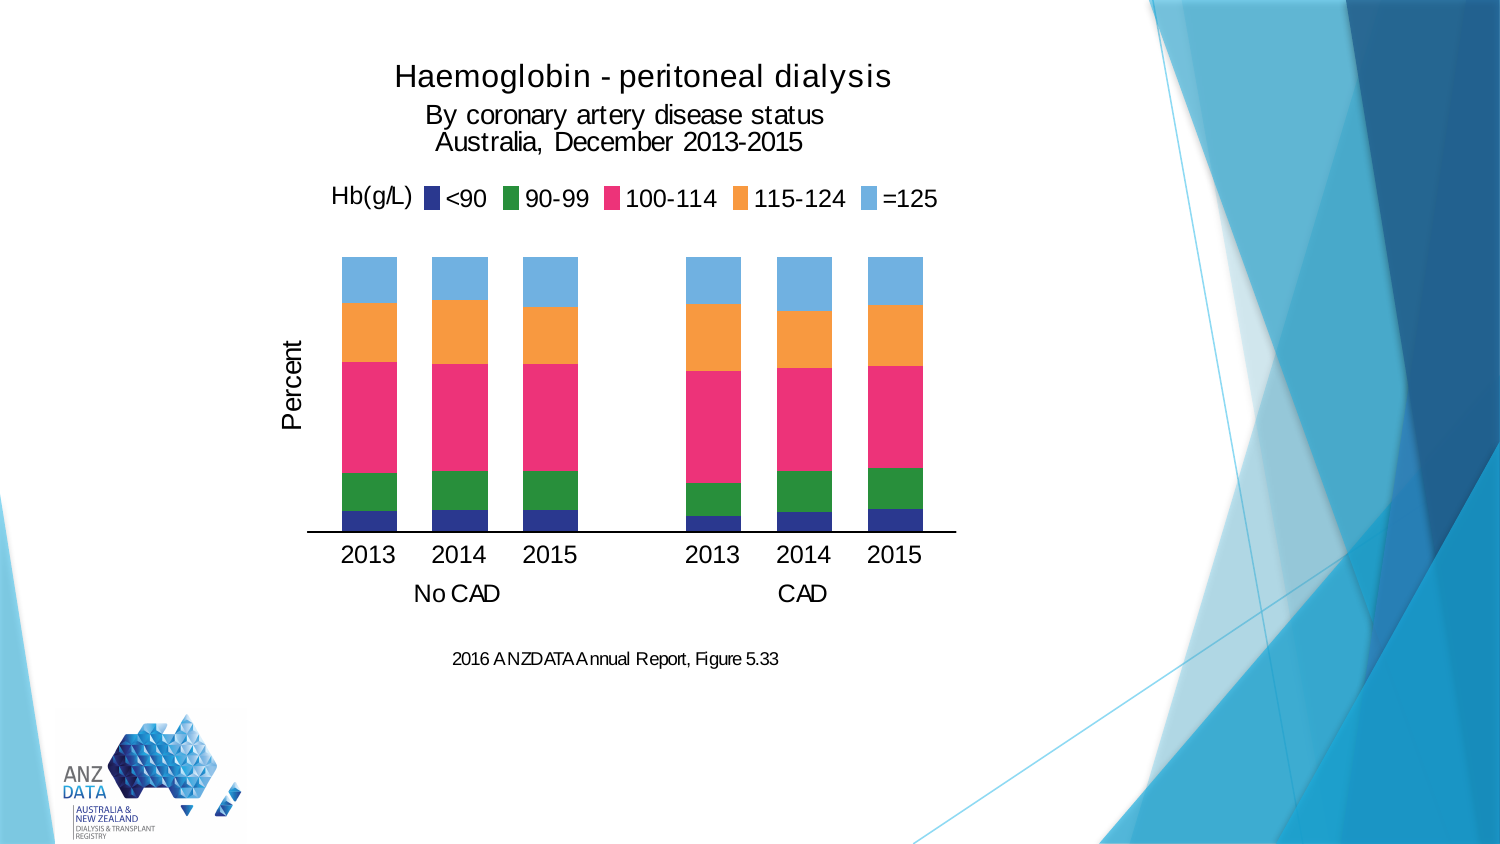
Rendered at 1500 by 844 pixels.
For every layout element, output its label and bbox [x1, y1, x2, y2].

picture [55, 708, 247, 844]
list [251, 34, 980, 697]
